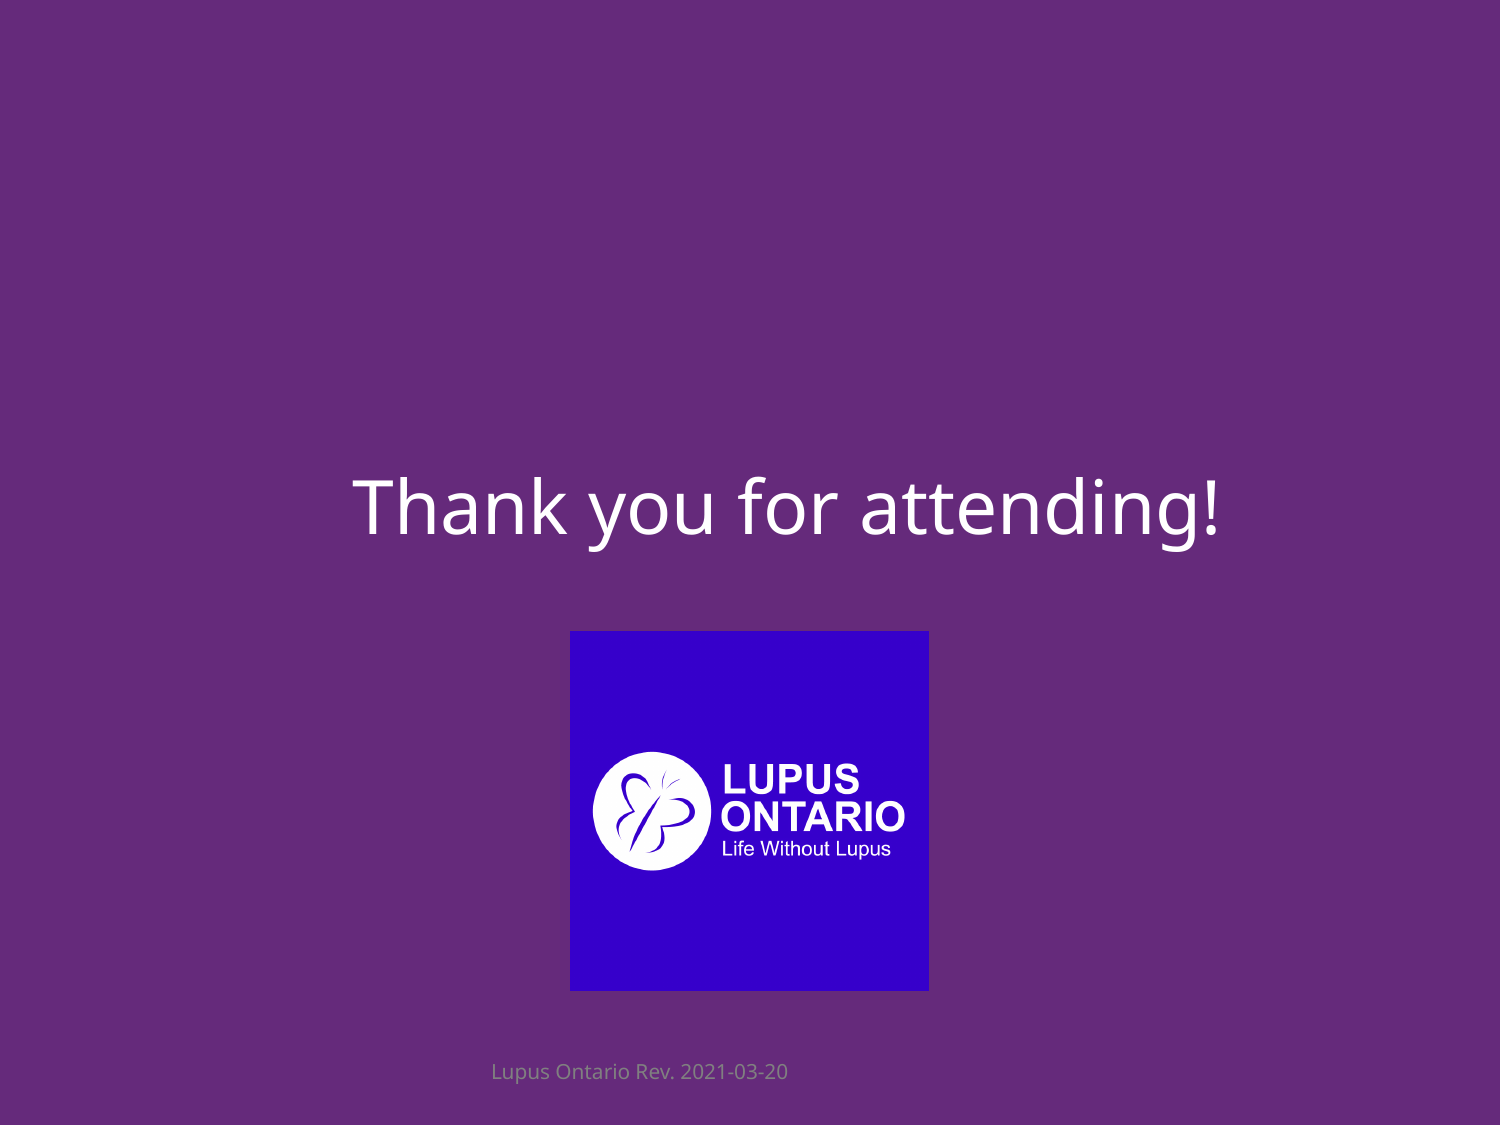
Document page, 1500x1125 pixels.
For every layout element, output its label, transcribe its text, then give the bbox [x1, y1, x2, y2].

picture [569, 631, 929, 991]
text_box Thank you for attending! [337, 452, 1500, 558]
footer Lupus Ontario Rev. 2021-03-20 [476, 1042, 1204, 1103]
